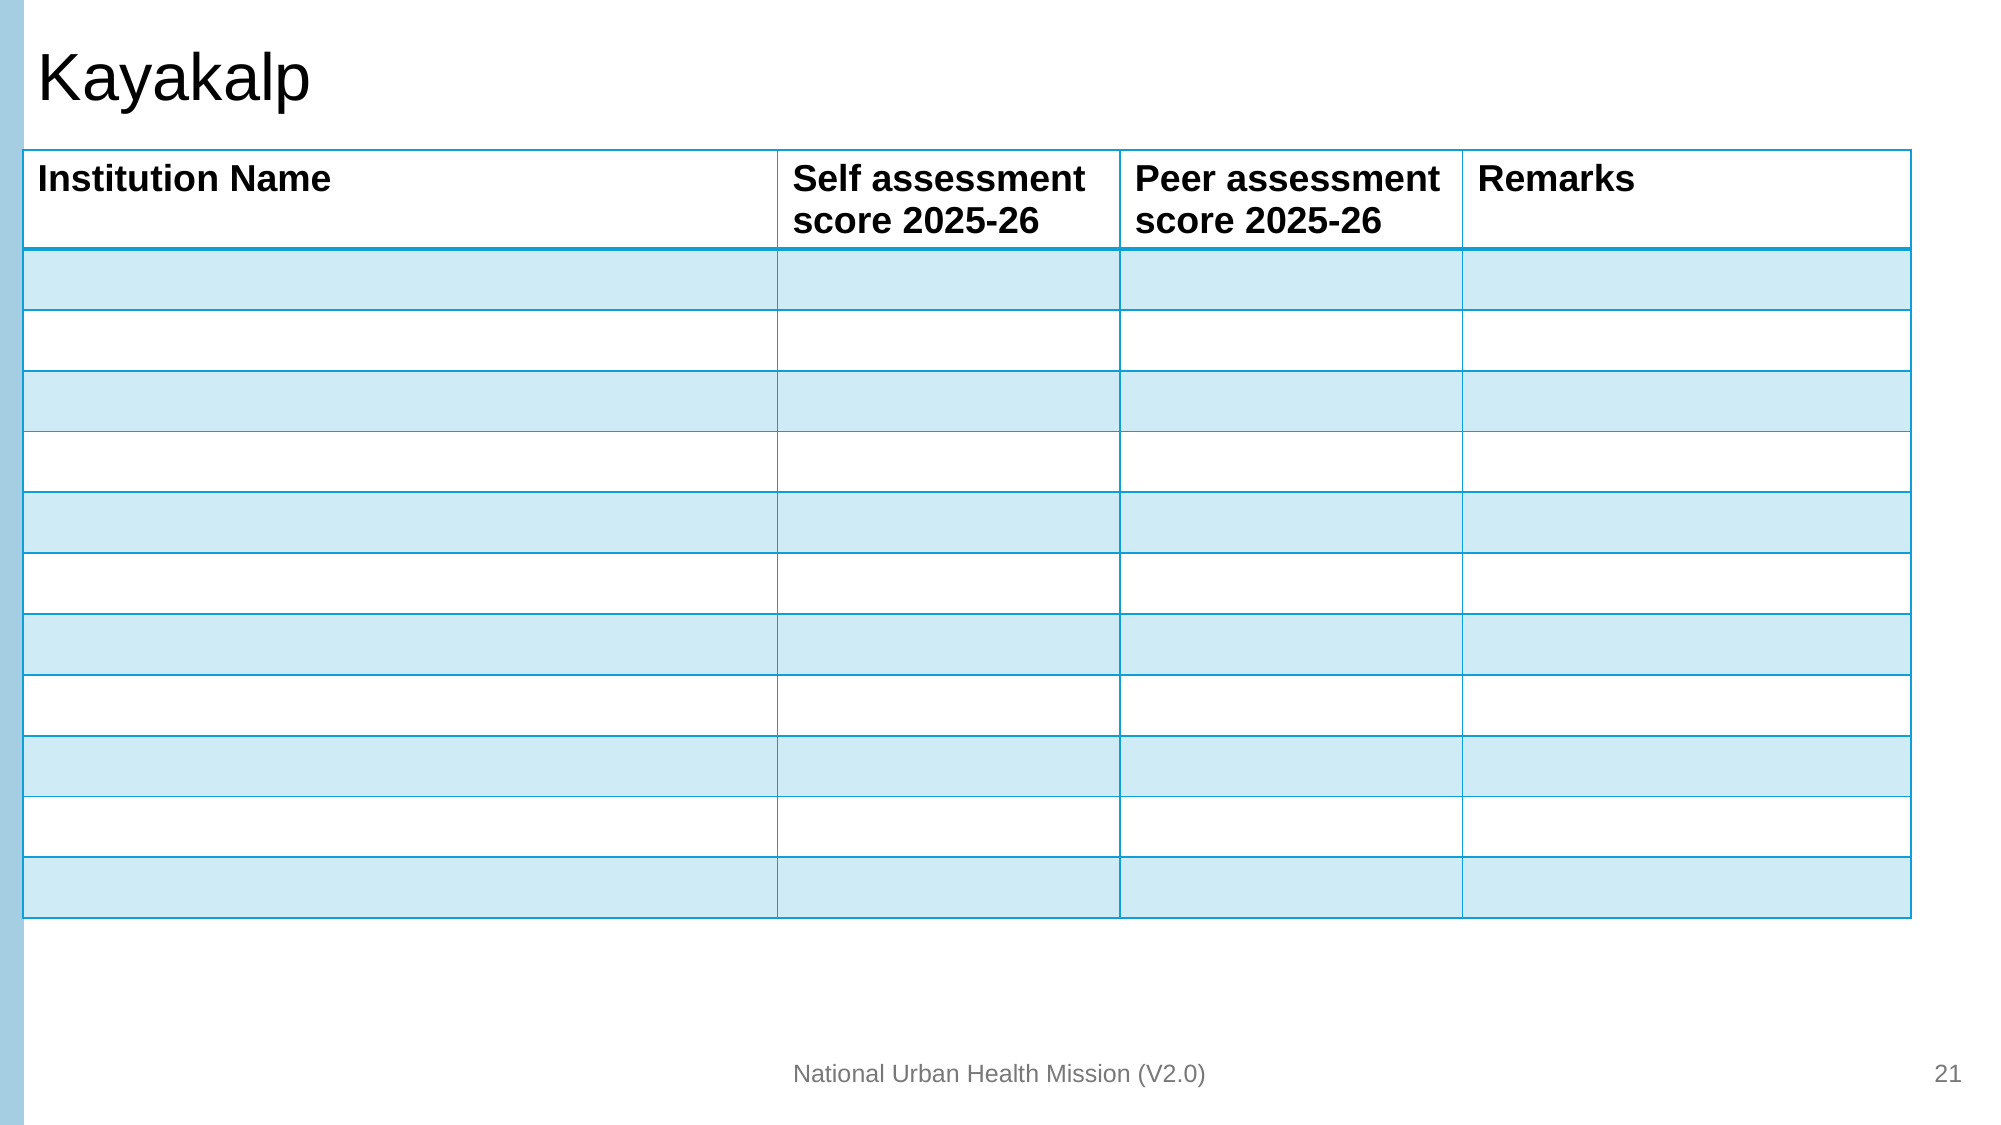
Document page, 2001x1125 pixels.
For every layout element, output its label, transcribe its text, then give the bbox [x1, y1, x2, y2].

table_cell [1463, 432, 1910, 491]
table_cell [1121, 311, 1462, 370]
table_cell [1121, 797, 1462, 856]
table_cell [24, 493, 777, 552]
table_cell [778, 737, 1119, 796]
table_cell [778, 493, 1119, 552]
table_cell [24, 251, 777, 309]
table_cell [24, 432, 777, 491]
table_cell [1463, 676, 1910, 735]
table_cell [1463, 858, 1910, 917]
table_cell [778, 858, 1119, 917]
table_cell [778, 251, 1119, 309]
slide_number 21 [1527, 1042, 1978, 1103]
table_cell [778, 797, 1119, 856]
table_cell [1121, 615, 1462, 674]
table_cell [778, 554, 1119, 613]
table_cell [1121, 858, 1462, 917]
table_cell [24, 858, 777, 917]
table_cell [24, 615, 777, 674]
table_cell [1121, 432, 1462, 491]
table_cell [1121, 554, 1462, 613]
table_cell [778, 432, 1119, 491]
table_cell [24, 372, 777, 431]
table_cell [24, 311, 777, 370]
table_header Self assessment score 2025-26 [778, 151, 1119, 247]
table_header Peer assessment score 2025-26 [1121, 151, 1462, 247]
table_header Remarks [1463, 151, 1910, 247]
table_cell [1463, 372, 1910, 431]
table_cell [1121, 493, 1462, 552]
table_cell [1121, 251, 1462, 309]
table_cell [1463, 493, 1910, 552]
table_cell [1121, 372, 1462, 431]
title Kayakalp [22, 22, 1980, 136]
table_cell [1463, 797, 1910, 856]
footer National Urban Health Mission (V2.0) [662, 1042, 1338, 1103]
table_cell [778, 615, 1119, 674]
table_cell [24, 797, 777, 856]
table_cell [778, 372, 1119, 431]
table_cell [778, 311, 1119, 370]
table_cell [1463, 615, 1910, 674]
table_cell [1463, 554, 1910, 613]
table_header Institution Name [24, 151, 777, 247]
table_cell [1463, 737, 1910, 796]
table_cell [778, 676, 1119, 735]
table_cell [1463, 251, 1910, 309]
table_cell [1121, 676, 1462, 735]
table_cell [24, 554, 777, 613]
table_cell [24, 737, 777, 796]
table_cell [1463, 311, 1910, 370]
table_cell [24, 676, 777, 735]
table_cell [1121, 737, 1462, 796]
